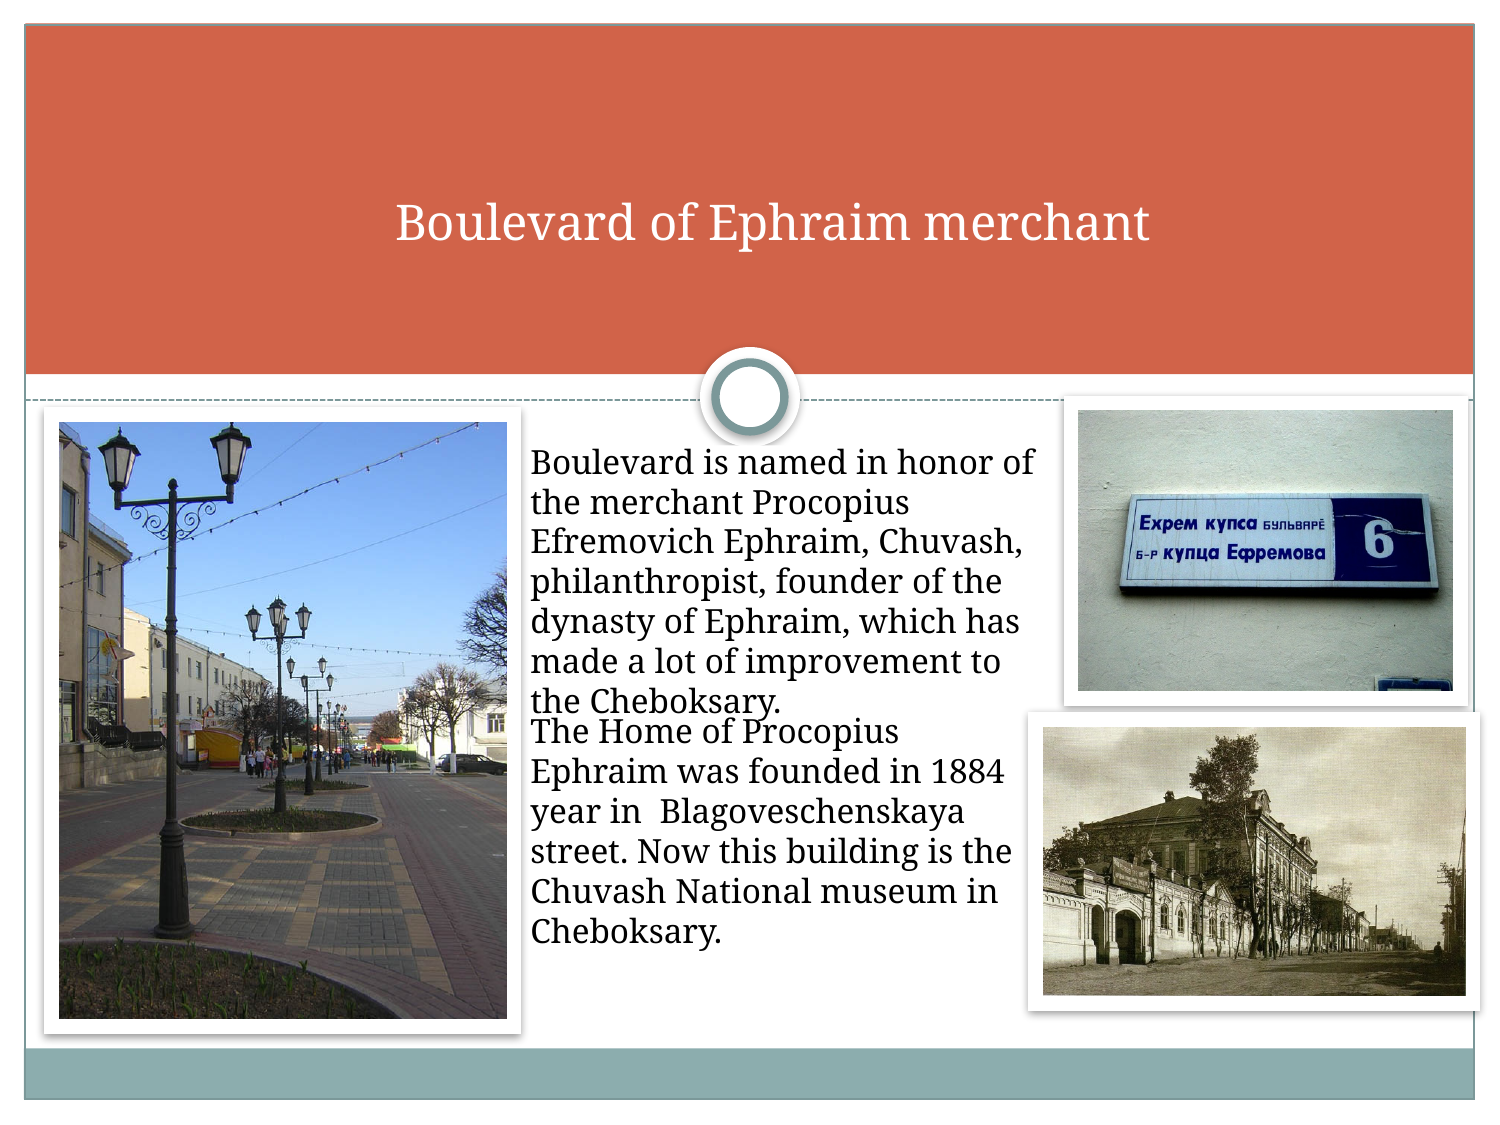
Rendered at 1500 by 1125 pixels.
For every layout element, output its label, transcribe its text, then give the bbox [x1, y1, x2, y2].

picture [1042, 726, 1466, 997]
picture [1077, 409, 1454, 692]
text_box Boulevard is named in honor of the merchant Procopius Efremovich Ephraim, Chuvash, philanthropist, founder of the dynasty of Ephraim, which has made a lot of improvement to the Cheboksary. [515, 433, 1067, 709]
title Boulevard of Ephraim merchant [128, 117, 1404, 258]
picture [58, 421, 507, 1020]
text_box The Home of Procopius Ephraim was founded in 1884 year in Blagoveschenskaya street. Now this building is the Chuvash National museum in Cheboksary. [515, 703, 1055, 958]
